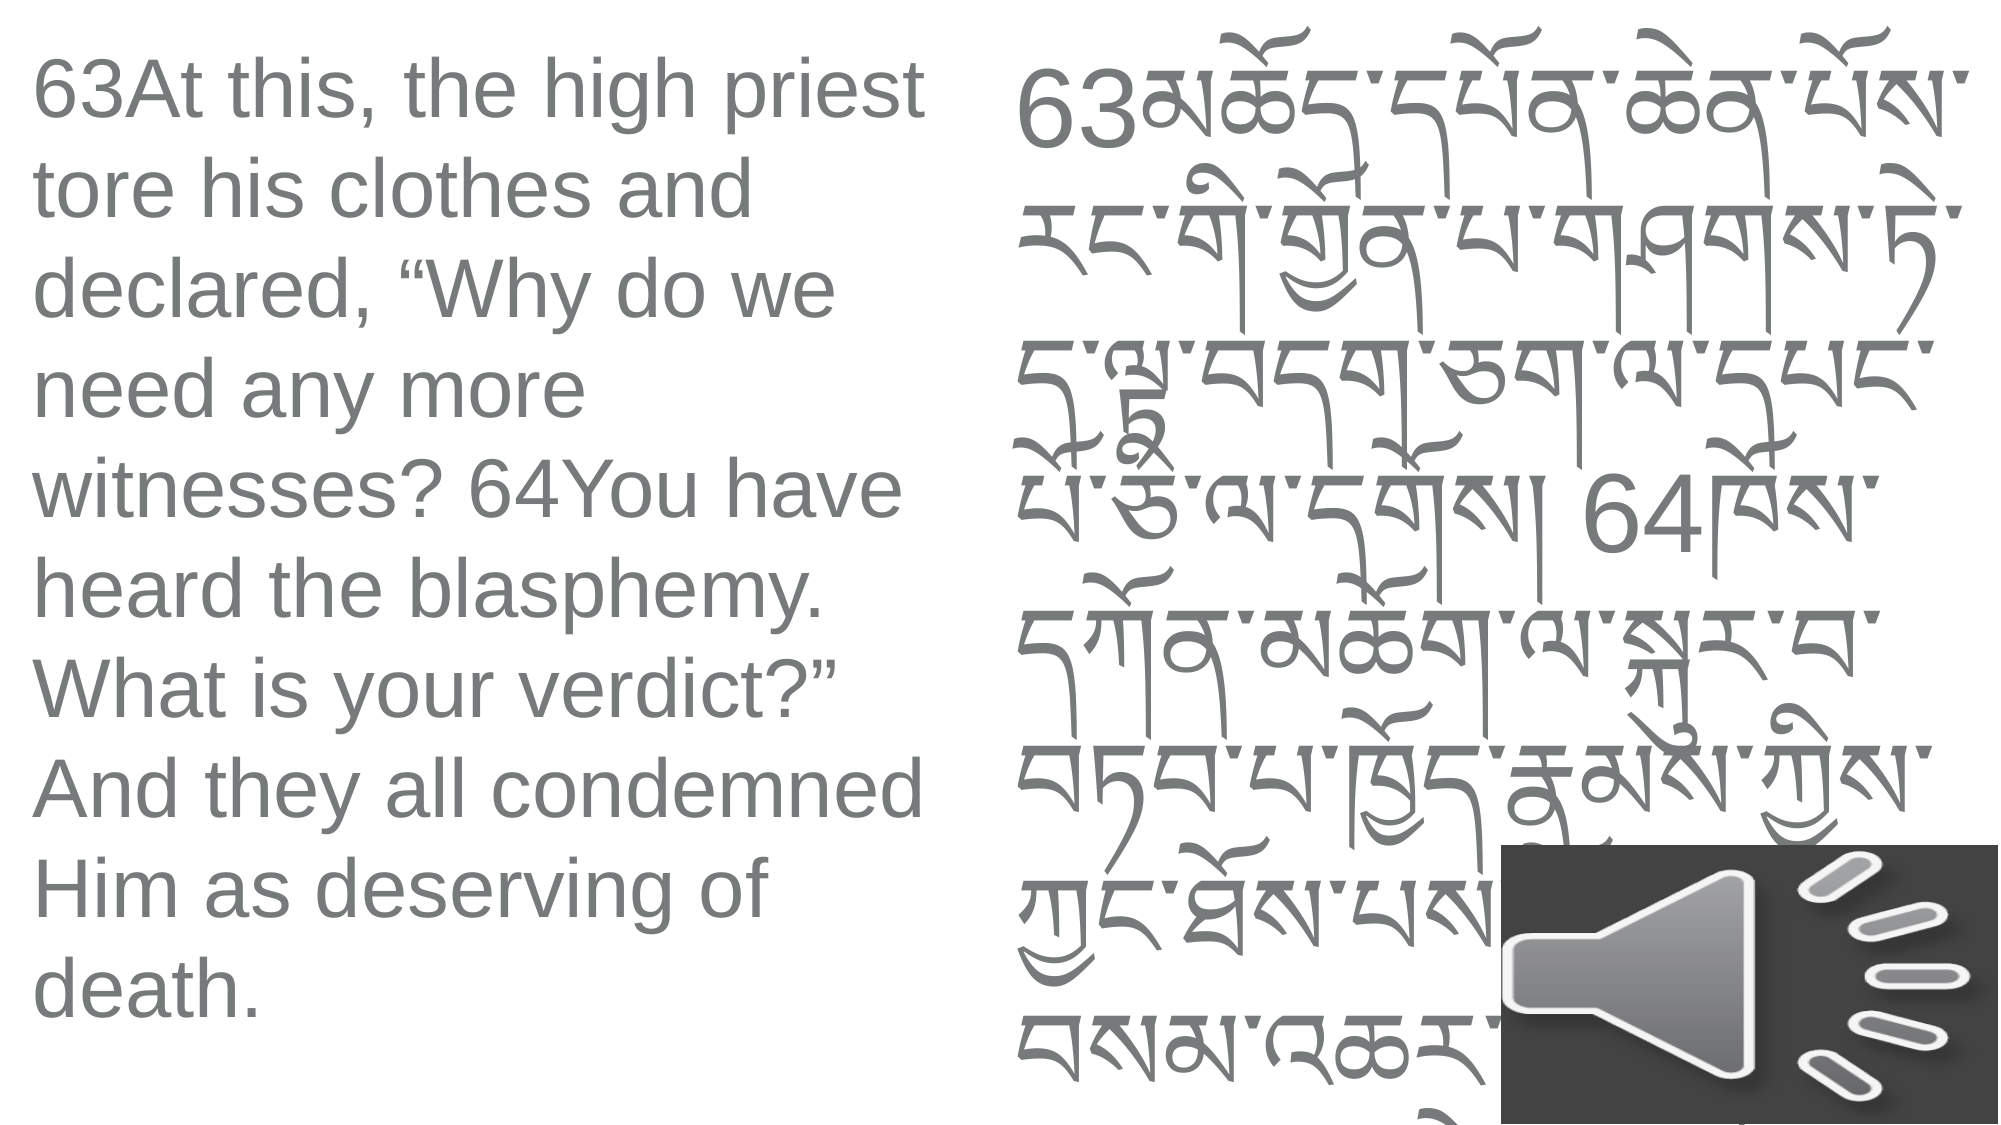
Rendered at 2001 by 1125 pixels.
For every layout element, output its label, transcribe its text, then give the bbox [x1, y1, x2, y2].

picture [1500, 843, 2000, 1125]
text_box 63མཆོད་དཔོན་ཆེན་པོས་རང་གི་གྱོན་པ་གཤགས་ཏེ་ད་ལྟ་བདག་ཅག་ལ་དཔང་པོ་ཅི་ལ༌དགོས། 64ཁོས་དཀོན་མཆོག་ལ་སྐུར་བ་བཏབ་པ་ཁྱོད་རྣམས་ཀྱིས་ཀྱང་ཐོས་པས་ཁྱོད་ཅག་ལ་བསམ་འཆར་ཅི་ཡོད་ཅེས་སྨྲས་པ༌ན། དེ་དག་ཐམས་ཅད་ཀྱིས་ཁོང་གསོད་དགོས་པ་ཐག་གིས་བཅད༌ཅིང༌། [999, 27, 2000, 1104]
text_box 63At this, the high priest tore his clothes and declared, “Why do we need any more witnesses? 64You have heard the blasphemy. What is your verdict?” And they all condemned Him as deserving of death. [18, 27, 973, 1104]
